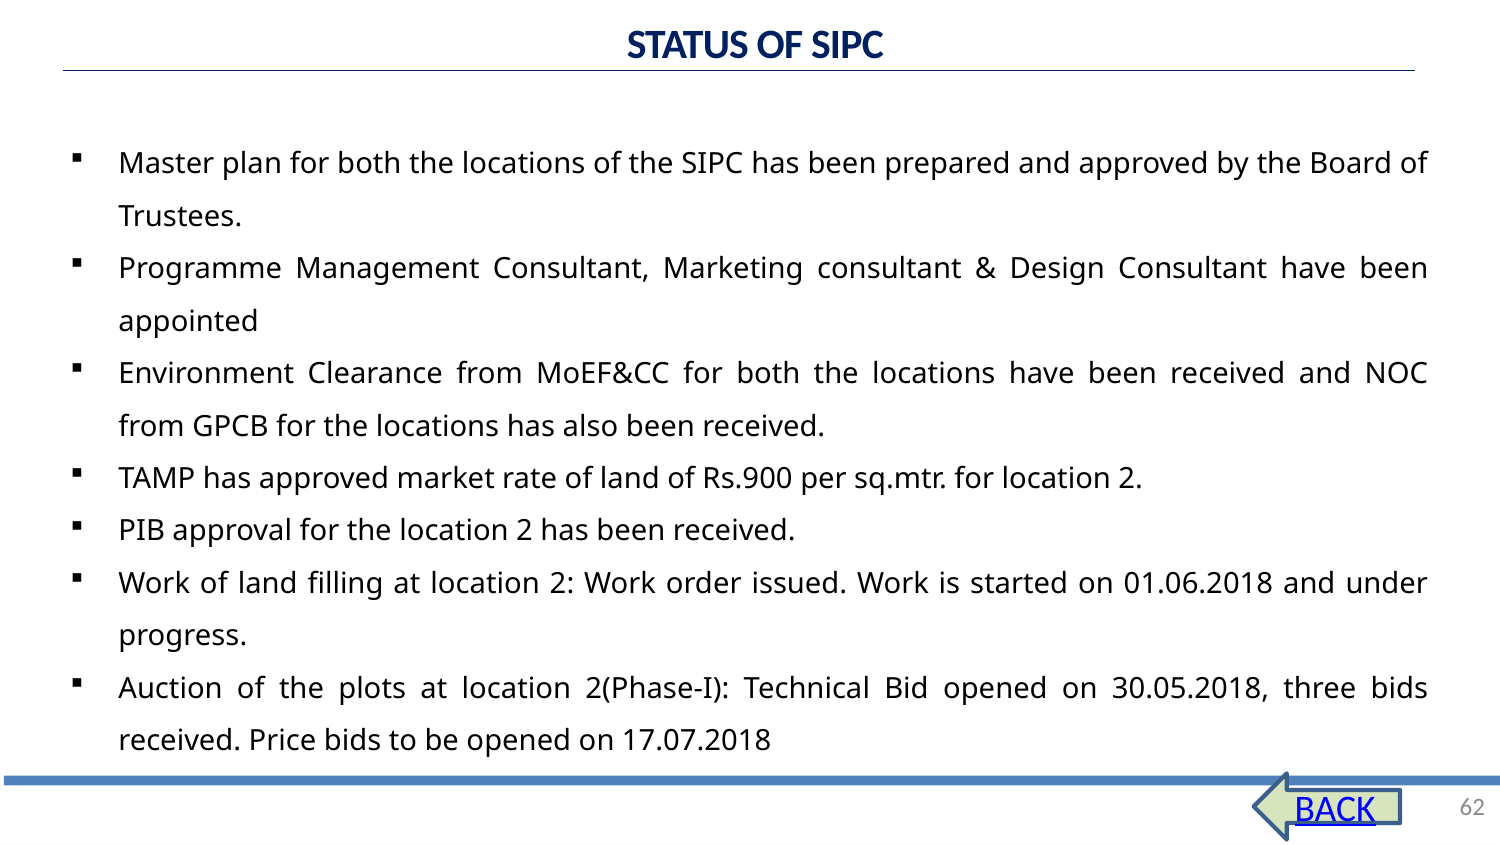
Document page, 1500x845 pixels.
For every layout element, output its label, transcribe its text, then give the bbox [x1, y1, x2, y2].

text_box BACK [1275, 771, 1289, 782]
slide_number 62 [1149, 782, 1500, 828]
text_box BACK [1272, 828, 1289, 842]
text_box STATUS OF SIPC [0, 20, 1500, 66]
text_box Master plan for both the locations of the SIPC has been prepared and approved by the Board of Trustees. Programme Management Consultant, Marketing consultant & Design Consultant have been appointed Environment Clearance from MoEF&CC for both the locations have been received and NOC from GPCB for the locations has also been received. TAMP has approved market rate of land of Rs.900 per sq.mtr. for location 2. PIB approval for the location 2 has been received. Work of land filling at location 2: Work order issued. Work is started on 01.06.2018 and under progress. Auction of the plots at location 2(Phase-I): Technical Bid opened on 30.05.2018, three bids received. Price bids to be opened on 17.07.2018 [57, 120, 1443, 806]
